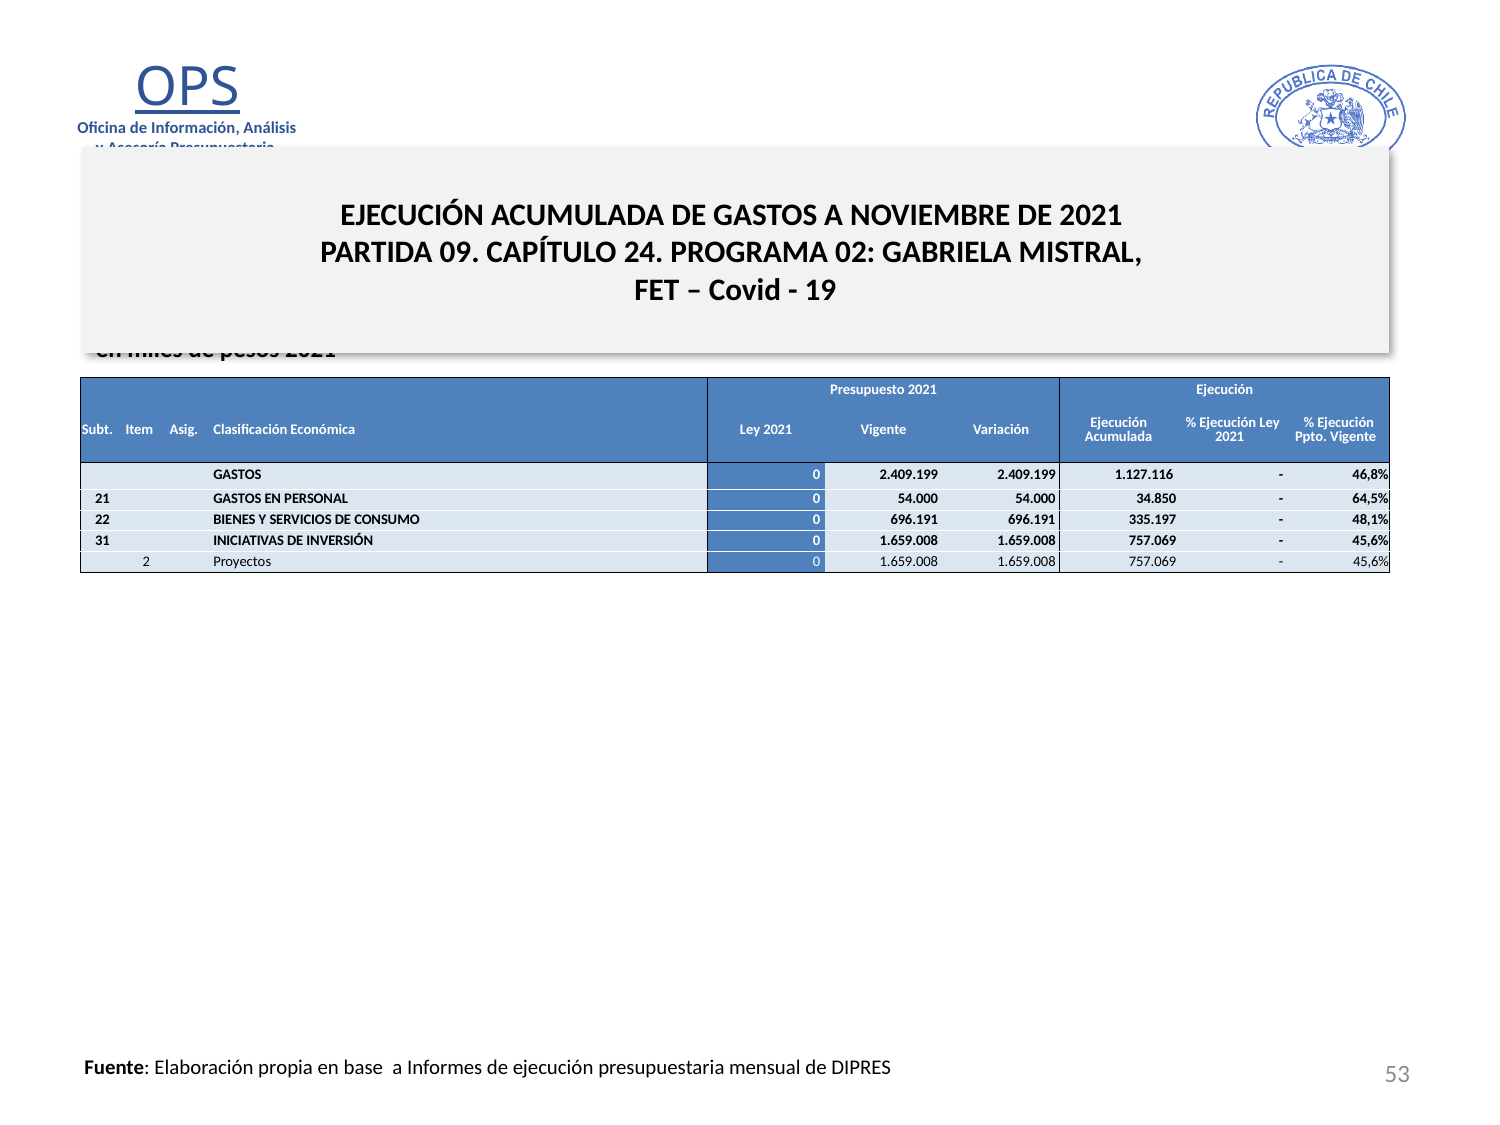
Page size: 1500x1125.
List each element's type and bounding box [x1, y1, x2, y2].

table_cell [81, 398, 707, 462]
table_cell [1060, 398, 1389, 462]
table_header [708, 378, 1059, 398]
table_cell [708, 398, 1059, 462]
table_cell [1060, 552, 1389, 572]
text_box [81, 324, 1400, 378]
table_cell [708, 531, 1059, 551]
table_cell [1060, 463, 1389, 489]
table_cell [81, 531, 707, 551]
table_cell [1060, 531, 1389, 551]
slide_number [1074, 1042, 1425, 1103]
table_cell [81, 463, 707, 489]
table_cell [708, 552, 1059, 572]
table_cell [81, 552, 707, 572]
table_cell [708, 511, 1059, 530]
table_header [81, 378, 707, 398]
table_cell [708, 463, 1059, 489]
picture [1240, 58, 1420, 175]
table_cell [81, 490, 707, 510]
title [82, 148, 1388, 353]
table_cell [708, 490, 1059, 510]
table_cell [1060, 490, 1389, 510]
table_header [1060, 378, 1389, 398]
table_cell [1060, 511, 1389, 530]
table_cell [81, 511, 707, 530]
